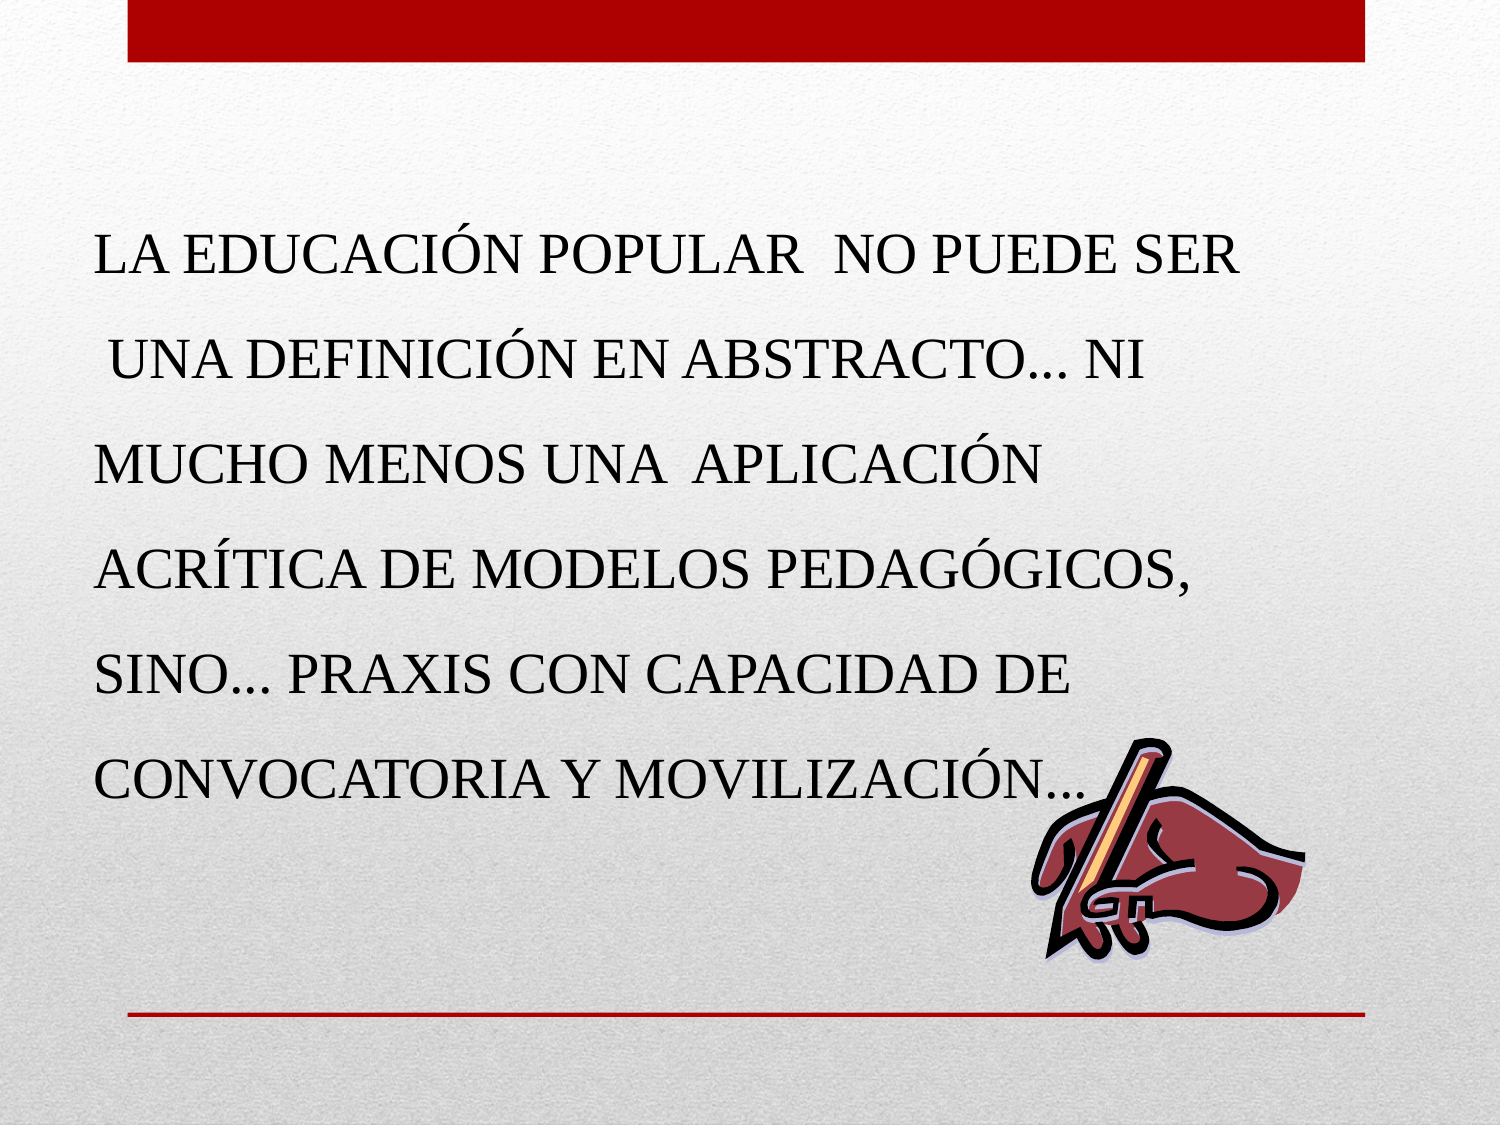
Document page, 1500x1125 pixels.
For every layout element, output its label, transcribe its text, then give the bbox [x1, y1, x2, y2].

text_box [1030, 737, 1308, 964]
text_box La Educación Popular NO PUEDE SER UNA DEFINICIÓN EN ABSTRACTO... NI MUCHO MENOS UNA APLICACIÓN ACRÍTICA DE MODELOS PEDAGÓGICOS, SINO... PRAXIS CON CAPACIDAD DE CONVOCATORIA Y MOVILIZACIÓN... [78, 173, 1343, 923]
